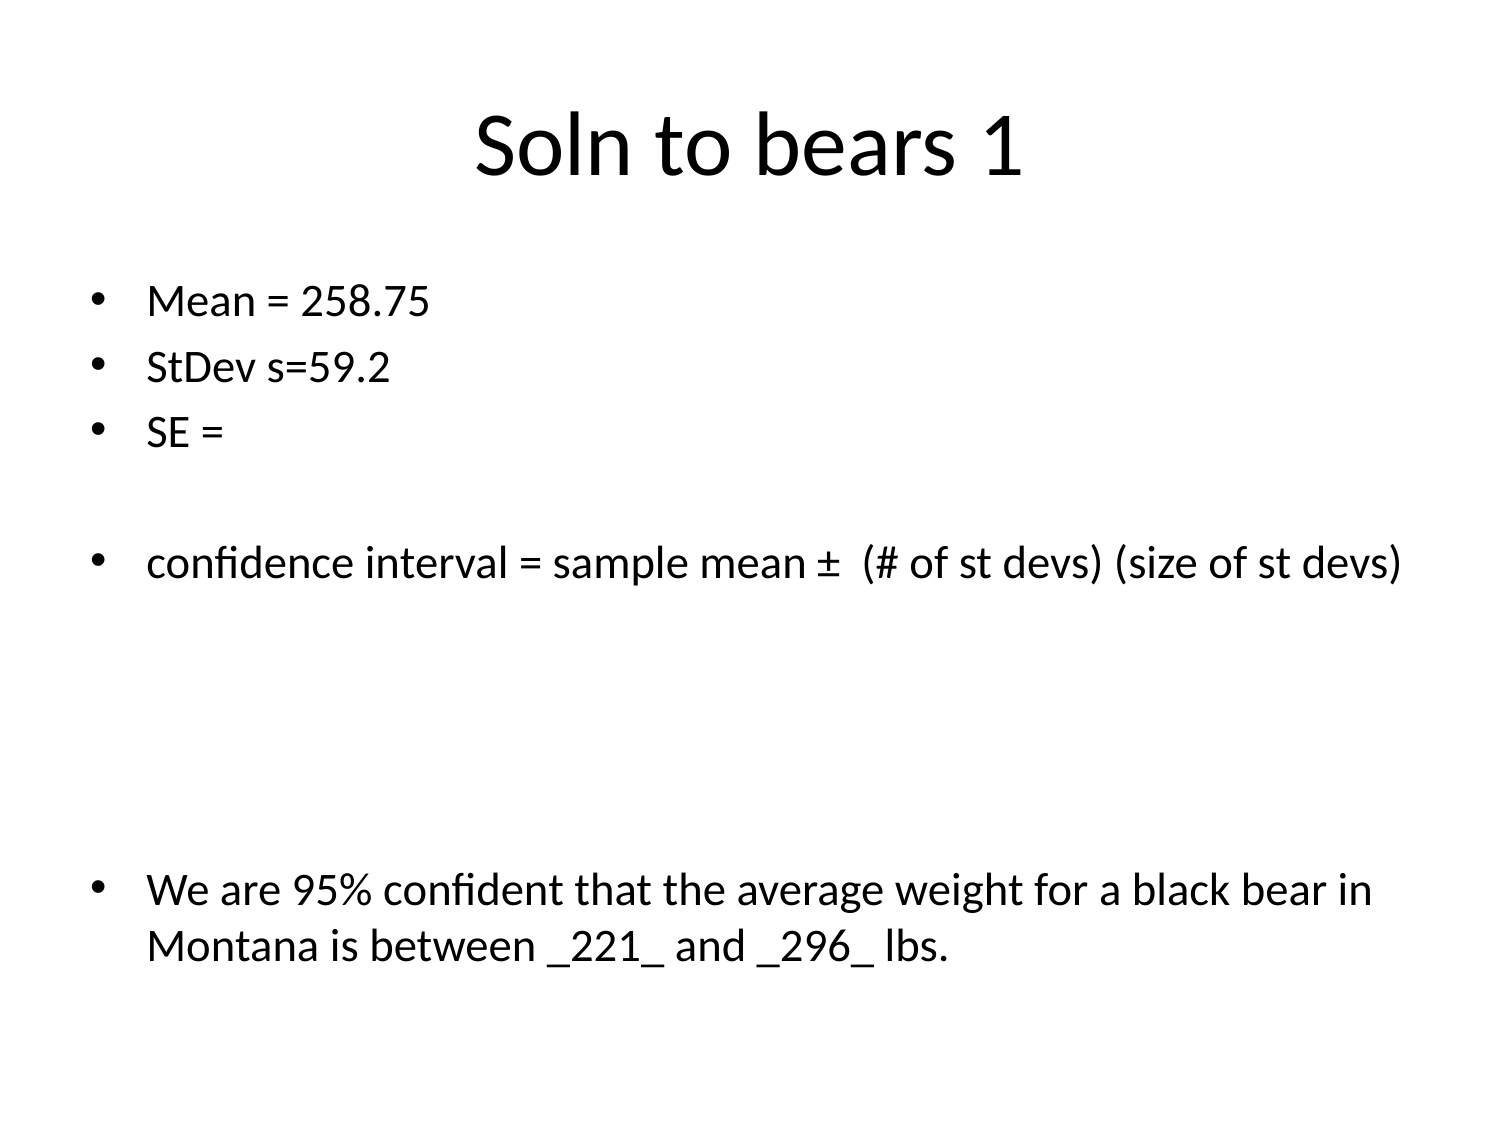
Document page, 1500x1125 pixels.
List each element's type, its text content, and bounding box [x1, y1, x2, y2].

title Soln to bears 1 [75, 45, 1425, 233]
